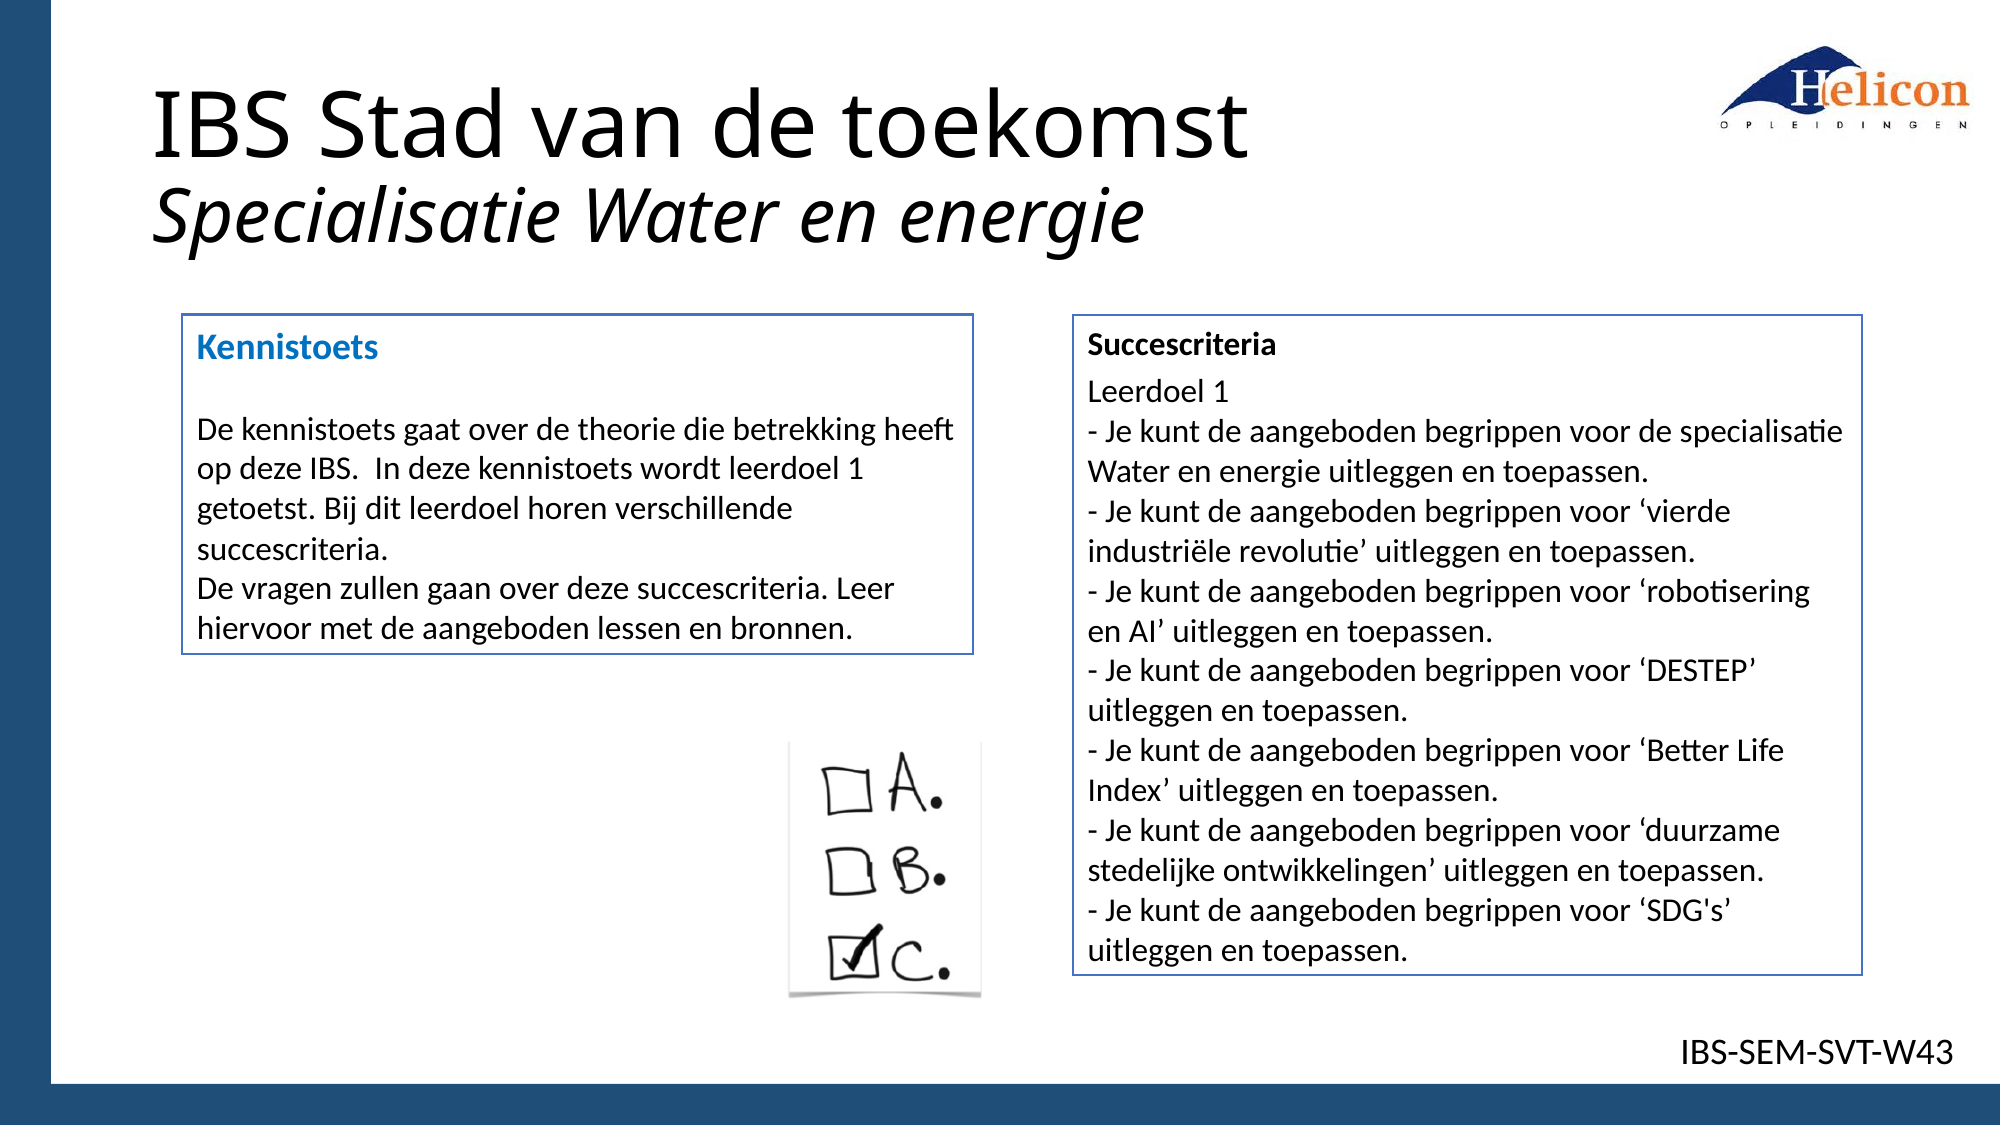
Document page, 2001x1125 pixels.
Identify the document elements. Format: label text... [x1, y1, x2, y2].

text_box Succescriteria Leerdoel 1 - Je kunt de aangeboden begrippen voor de specialisatie Water en energie uitleggen en toepassen. - Je kunt de aangeboden begrippen voor ‘vierde industriële revolutie’ uitleggen en toepassen. - Je kunt de aangeboden begrippen voor ‘robotisering en AI’ uitleggen en toepassen. - Je kunt de aangeboden begrippen voor ‘DESTEP’ uitleggen en toepassen. - Je kunt de aangeboden begrippen voor ‘Better Life Index’ uitleggen en toepassen. - Je kunt de aangeboden begrippen voor ‘duurzame stedelijke ontwikkelingen’ uitleggen en toepassen. - Je kunt de aangeboden begrippen voor ‘SDG's’ uitleggen en toepassen. [1072, 314, 1863, 976]
text_box [0, 0, 52, 1125]
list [1715, 22, 1974, 150]
text_box [50, 1083, 2000, 1125]
title IBS Stad van de toekomst Specialisatie Water en energie [137, 59, 1863, 278]
picture [768, 728, 999, 1014]
text_box Kennistoets De kennistoets gaat over de theorie die betrekking heeft op deze IBS. In deze kennistoets wordt leerdoel 1 getoetst. Bij dit leerdoel horen verschillende succescriteria. De vragen zullen gaan over deze succescriteria. Leer hiervoor met de aangeboden lessen en bronnen. [181, 313, 974, 655]
text_box IBS-SEM-SVT-W43 [1665, 1019, 1970, 1080]
